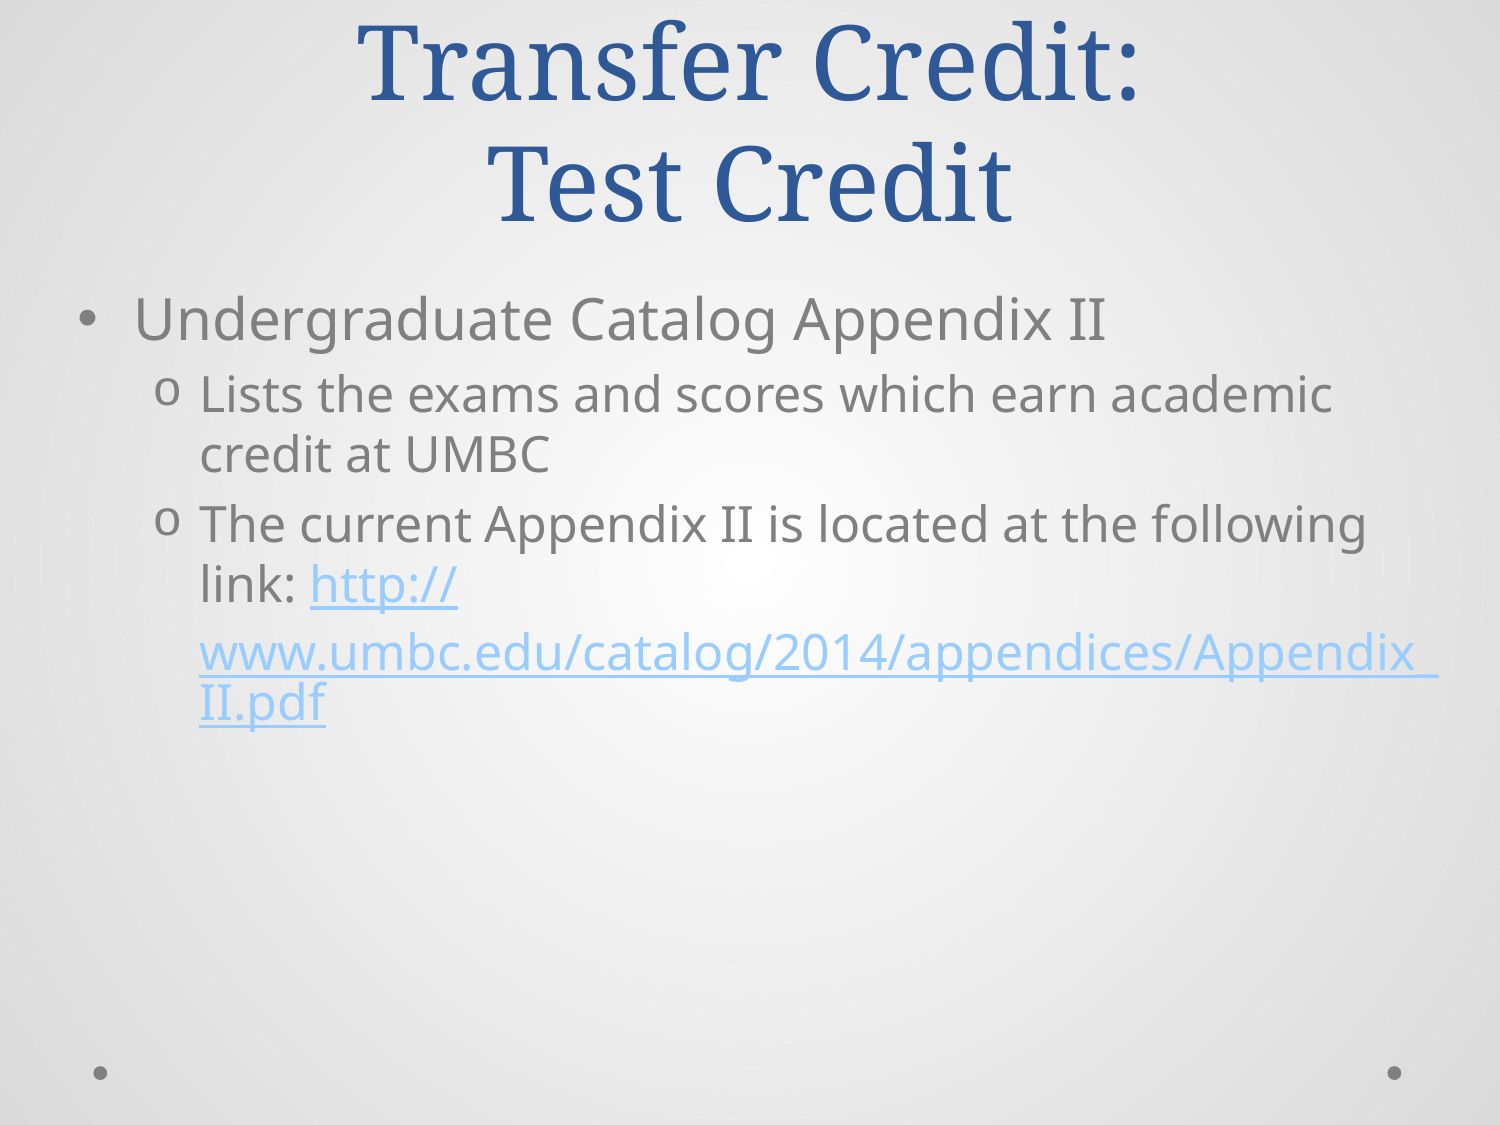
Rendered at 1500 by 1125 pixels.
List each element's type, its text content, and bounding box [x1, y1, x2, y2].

title Transfer Credit: Test Credit [75, 62, 1425, 250]
list Undergraduate Catalog Appendix II Lists the exams and scores which earn academic credit at UMBC The current Appendix II is located at the following link: http://www.umbc.edu/catalog/2014/appendices/Appendix_II.pdf [62, 275, 1465, 1044]
